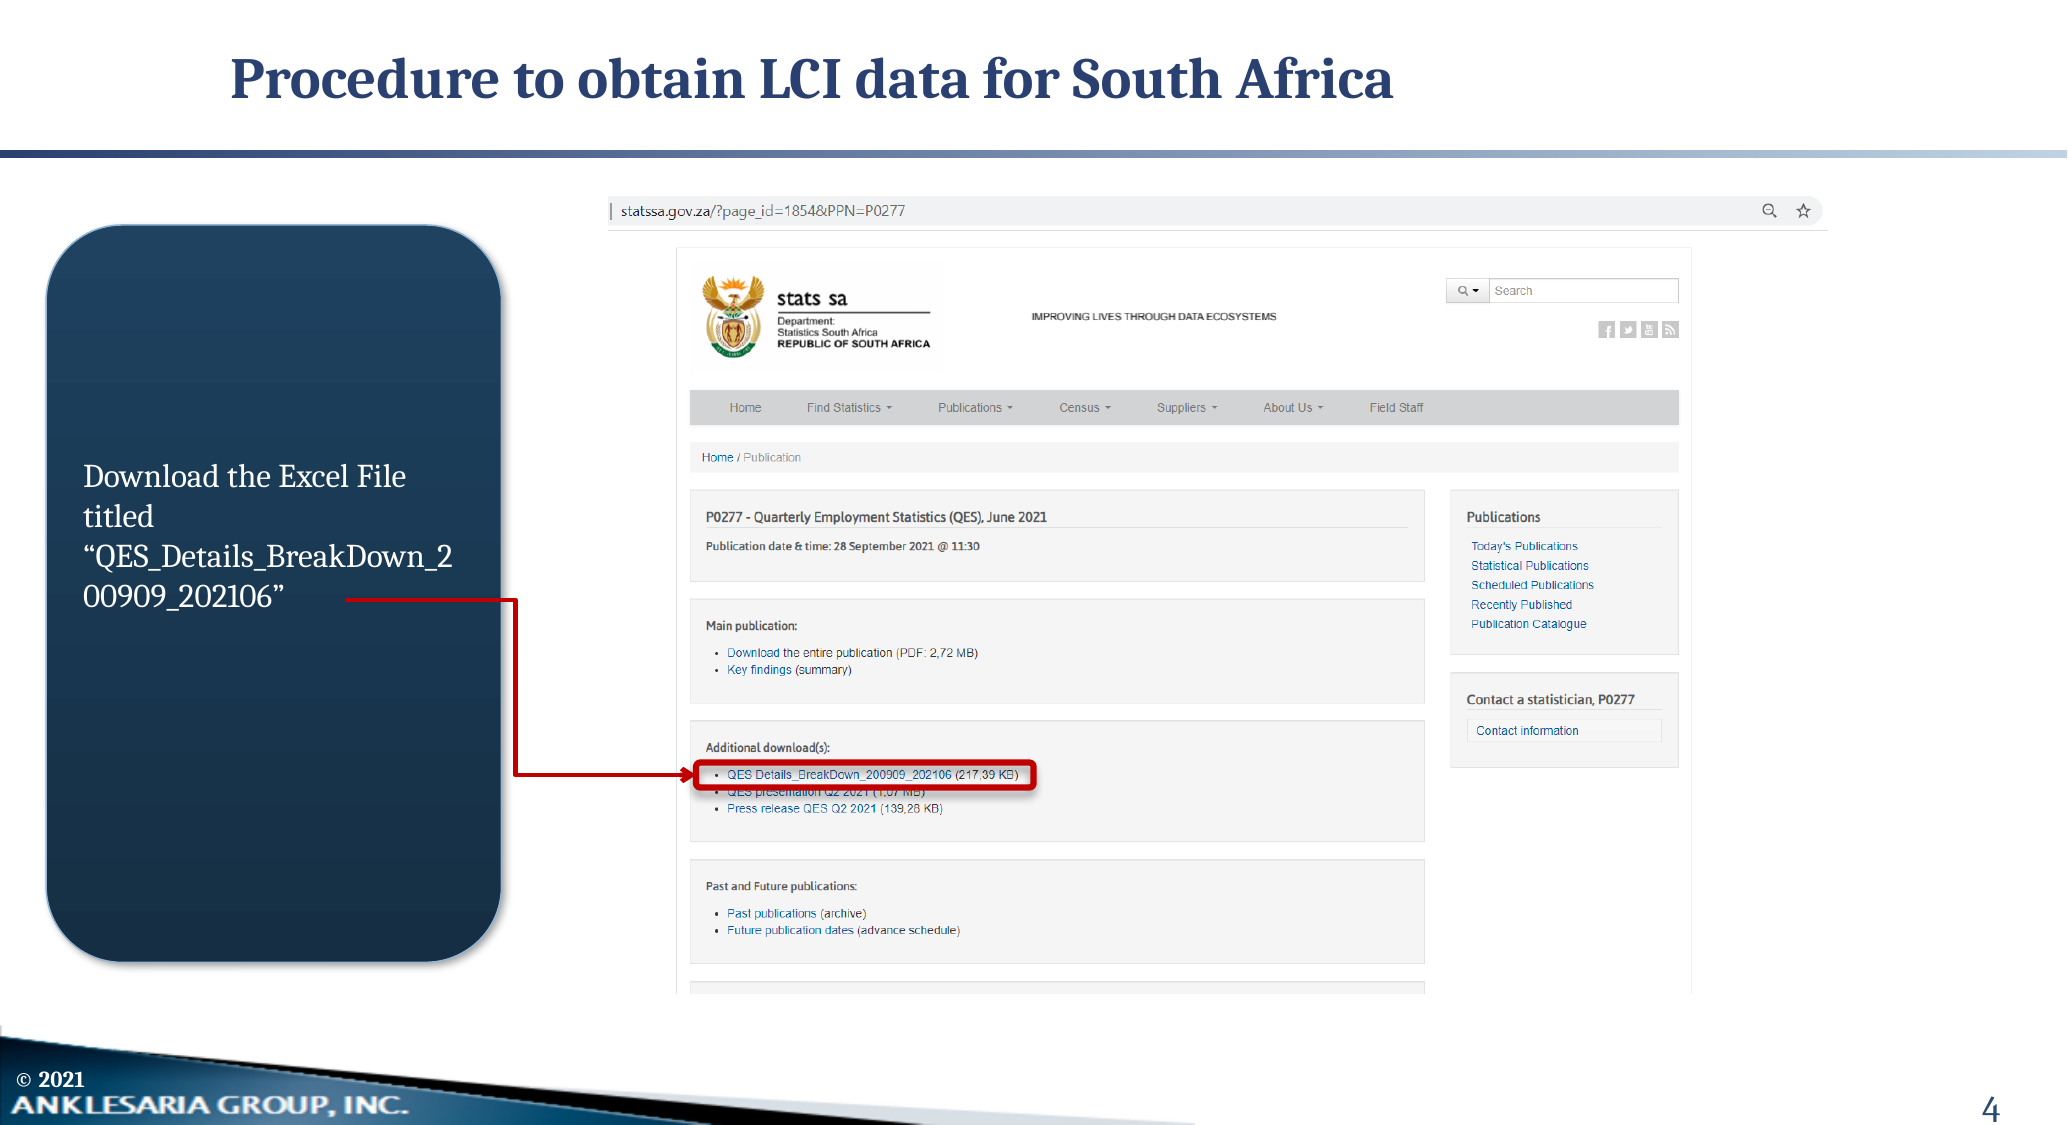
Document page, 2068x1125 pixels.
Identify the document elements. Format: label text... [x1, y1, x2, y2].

text_box Download the Excel File titled “QES_Details_BreakDown_200909_202106” [45, 224, 503, 964]
picture [0, 1024, 1200, 1125]
slide_number 4 [1967, 1077, 2068, 1125]
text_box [345, 599, 697, 776]
picture [608, 193, 1828, 994]
title Procedure to obtain LCI data for South Africa [215, 0, 2003, 150]
